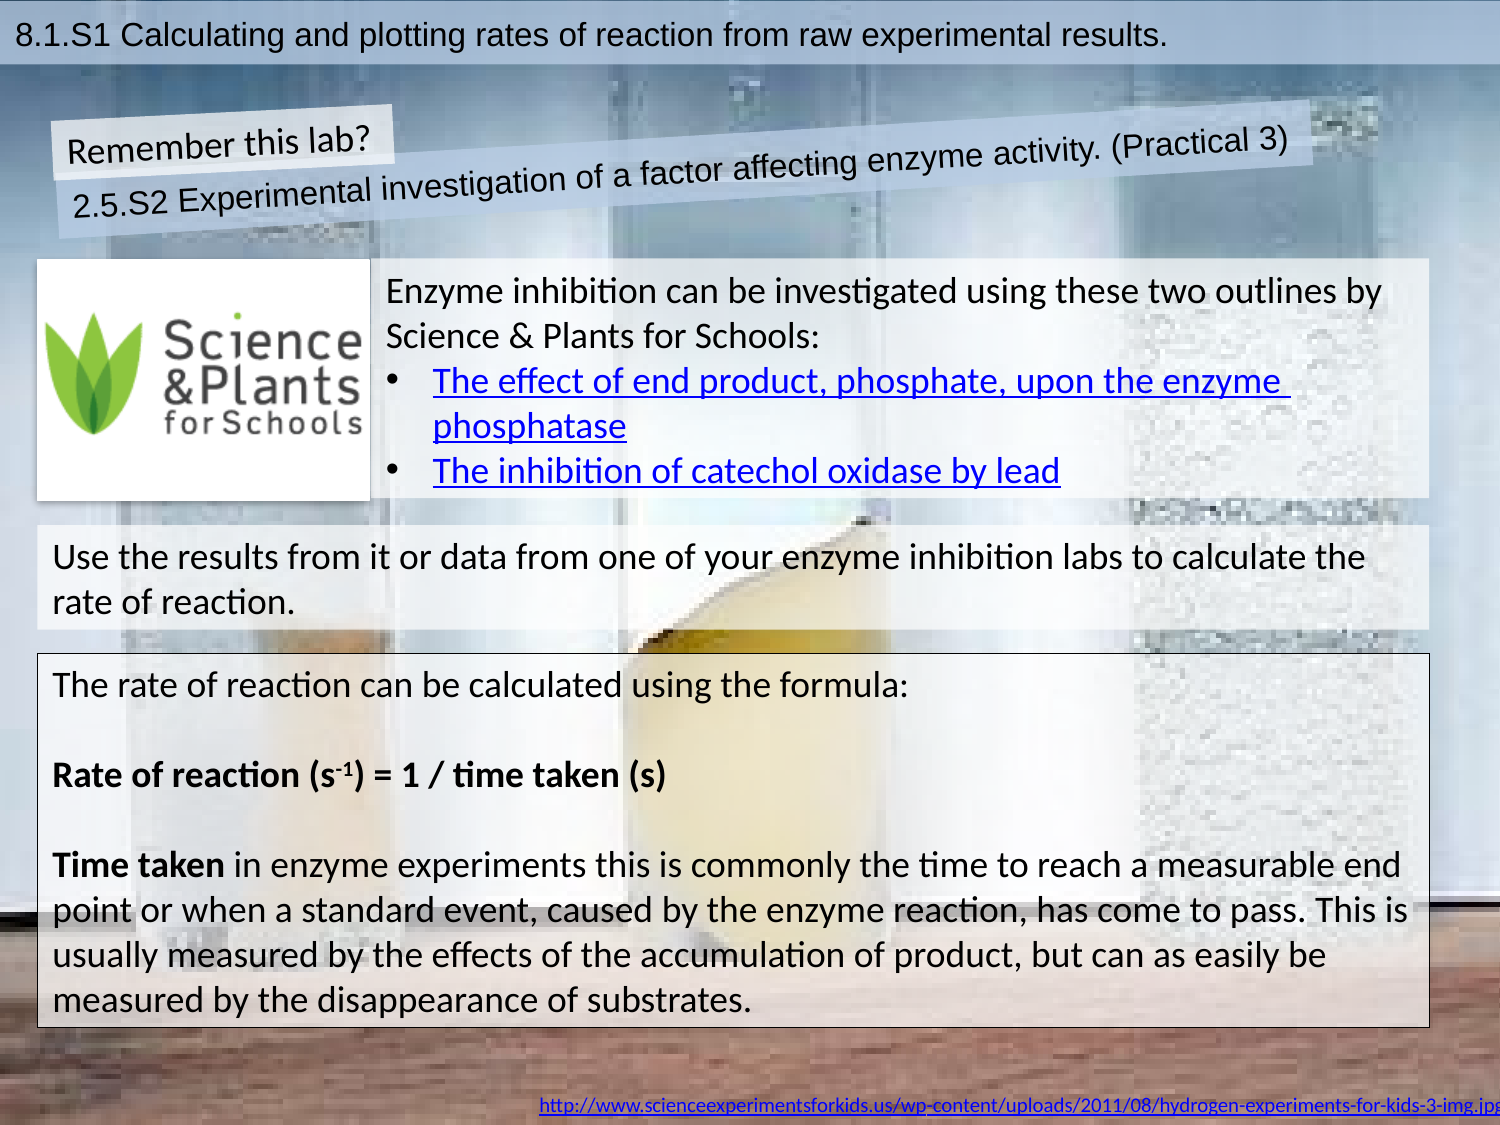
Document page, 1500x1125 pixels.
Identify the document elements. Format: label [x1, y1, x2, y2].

picture [0, 0, 1500, 1125]
text_box [37, 259, 370, 501]
